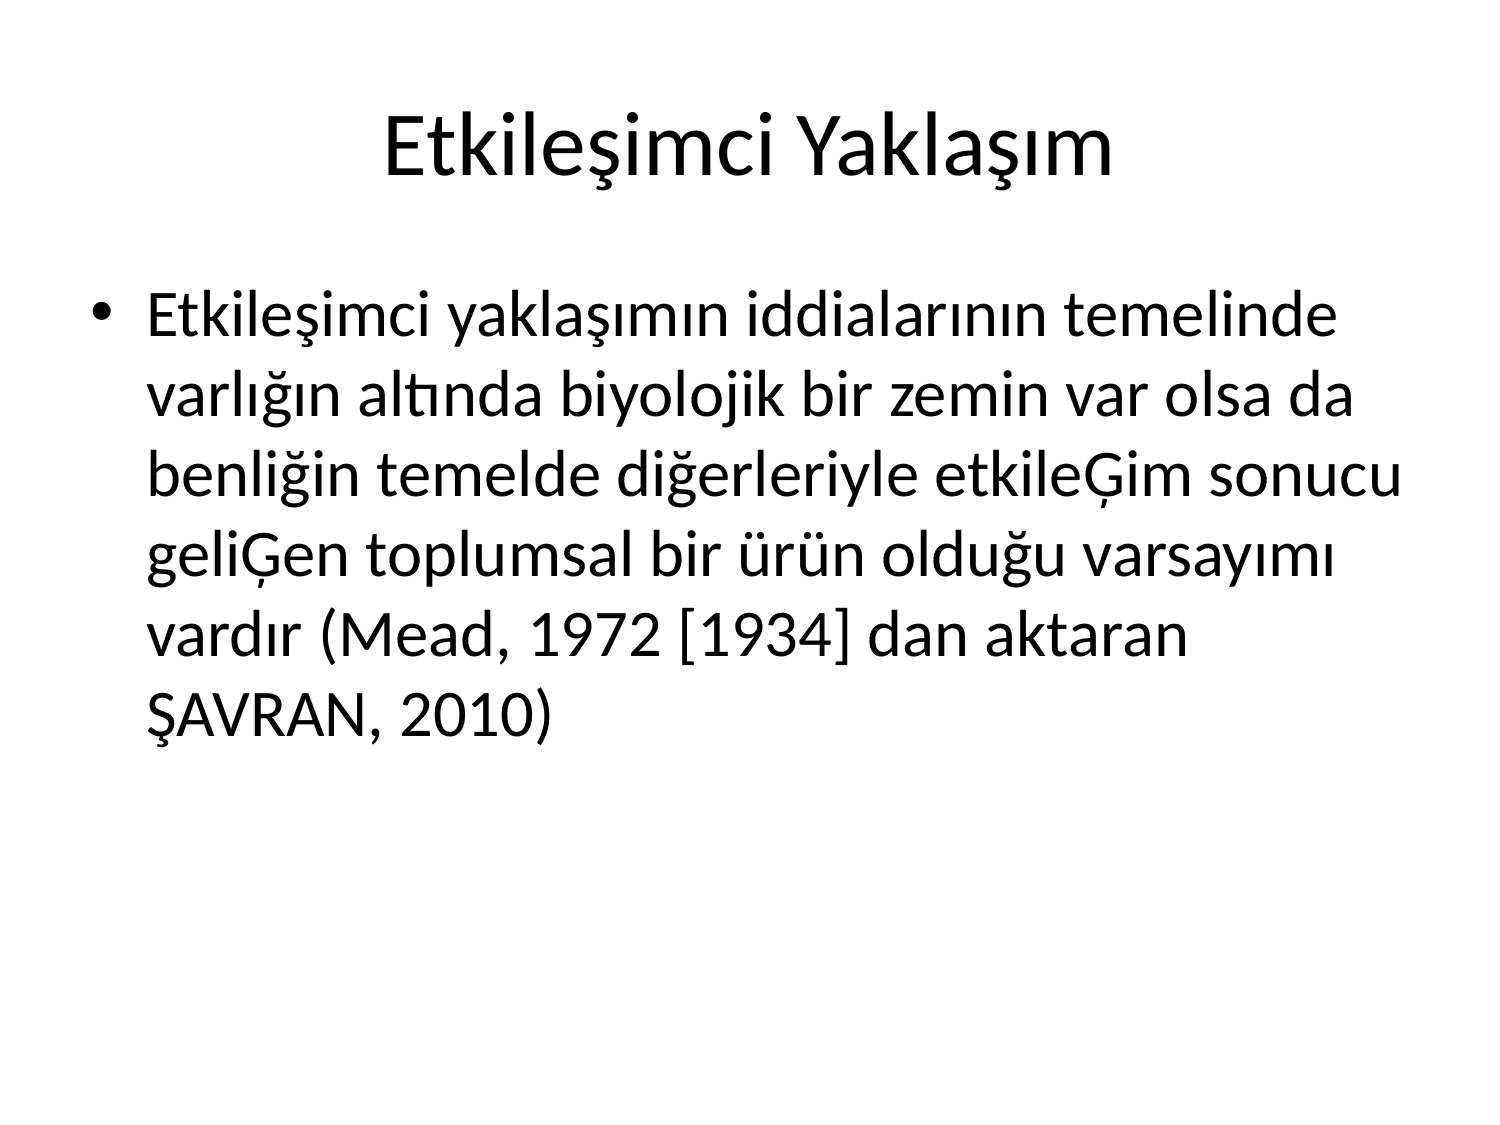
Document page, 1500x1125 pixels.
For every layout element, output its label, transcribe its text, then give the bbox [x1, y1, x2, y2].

title Etkileşimci Yaklaşım [75, 45, 1425, 233]
list Etkileşimci yaklaşımın iddialarının temelinde varlığın altında biyolojik bir zemin var olsa da benliğin temelde diğerleriyle etkileĢim sonucu geliĢen toplumsal bir ürün olduğu varsayımı vardır (Mead, 1972 [1934] dan aktaran ŞAVRAN, 2010) [75, 262, 1425, 1005]
